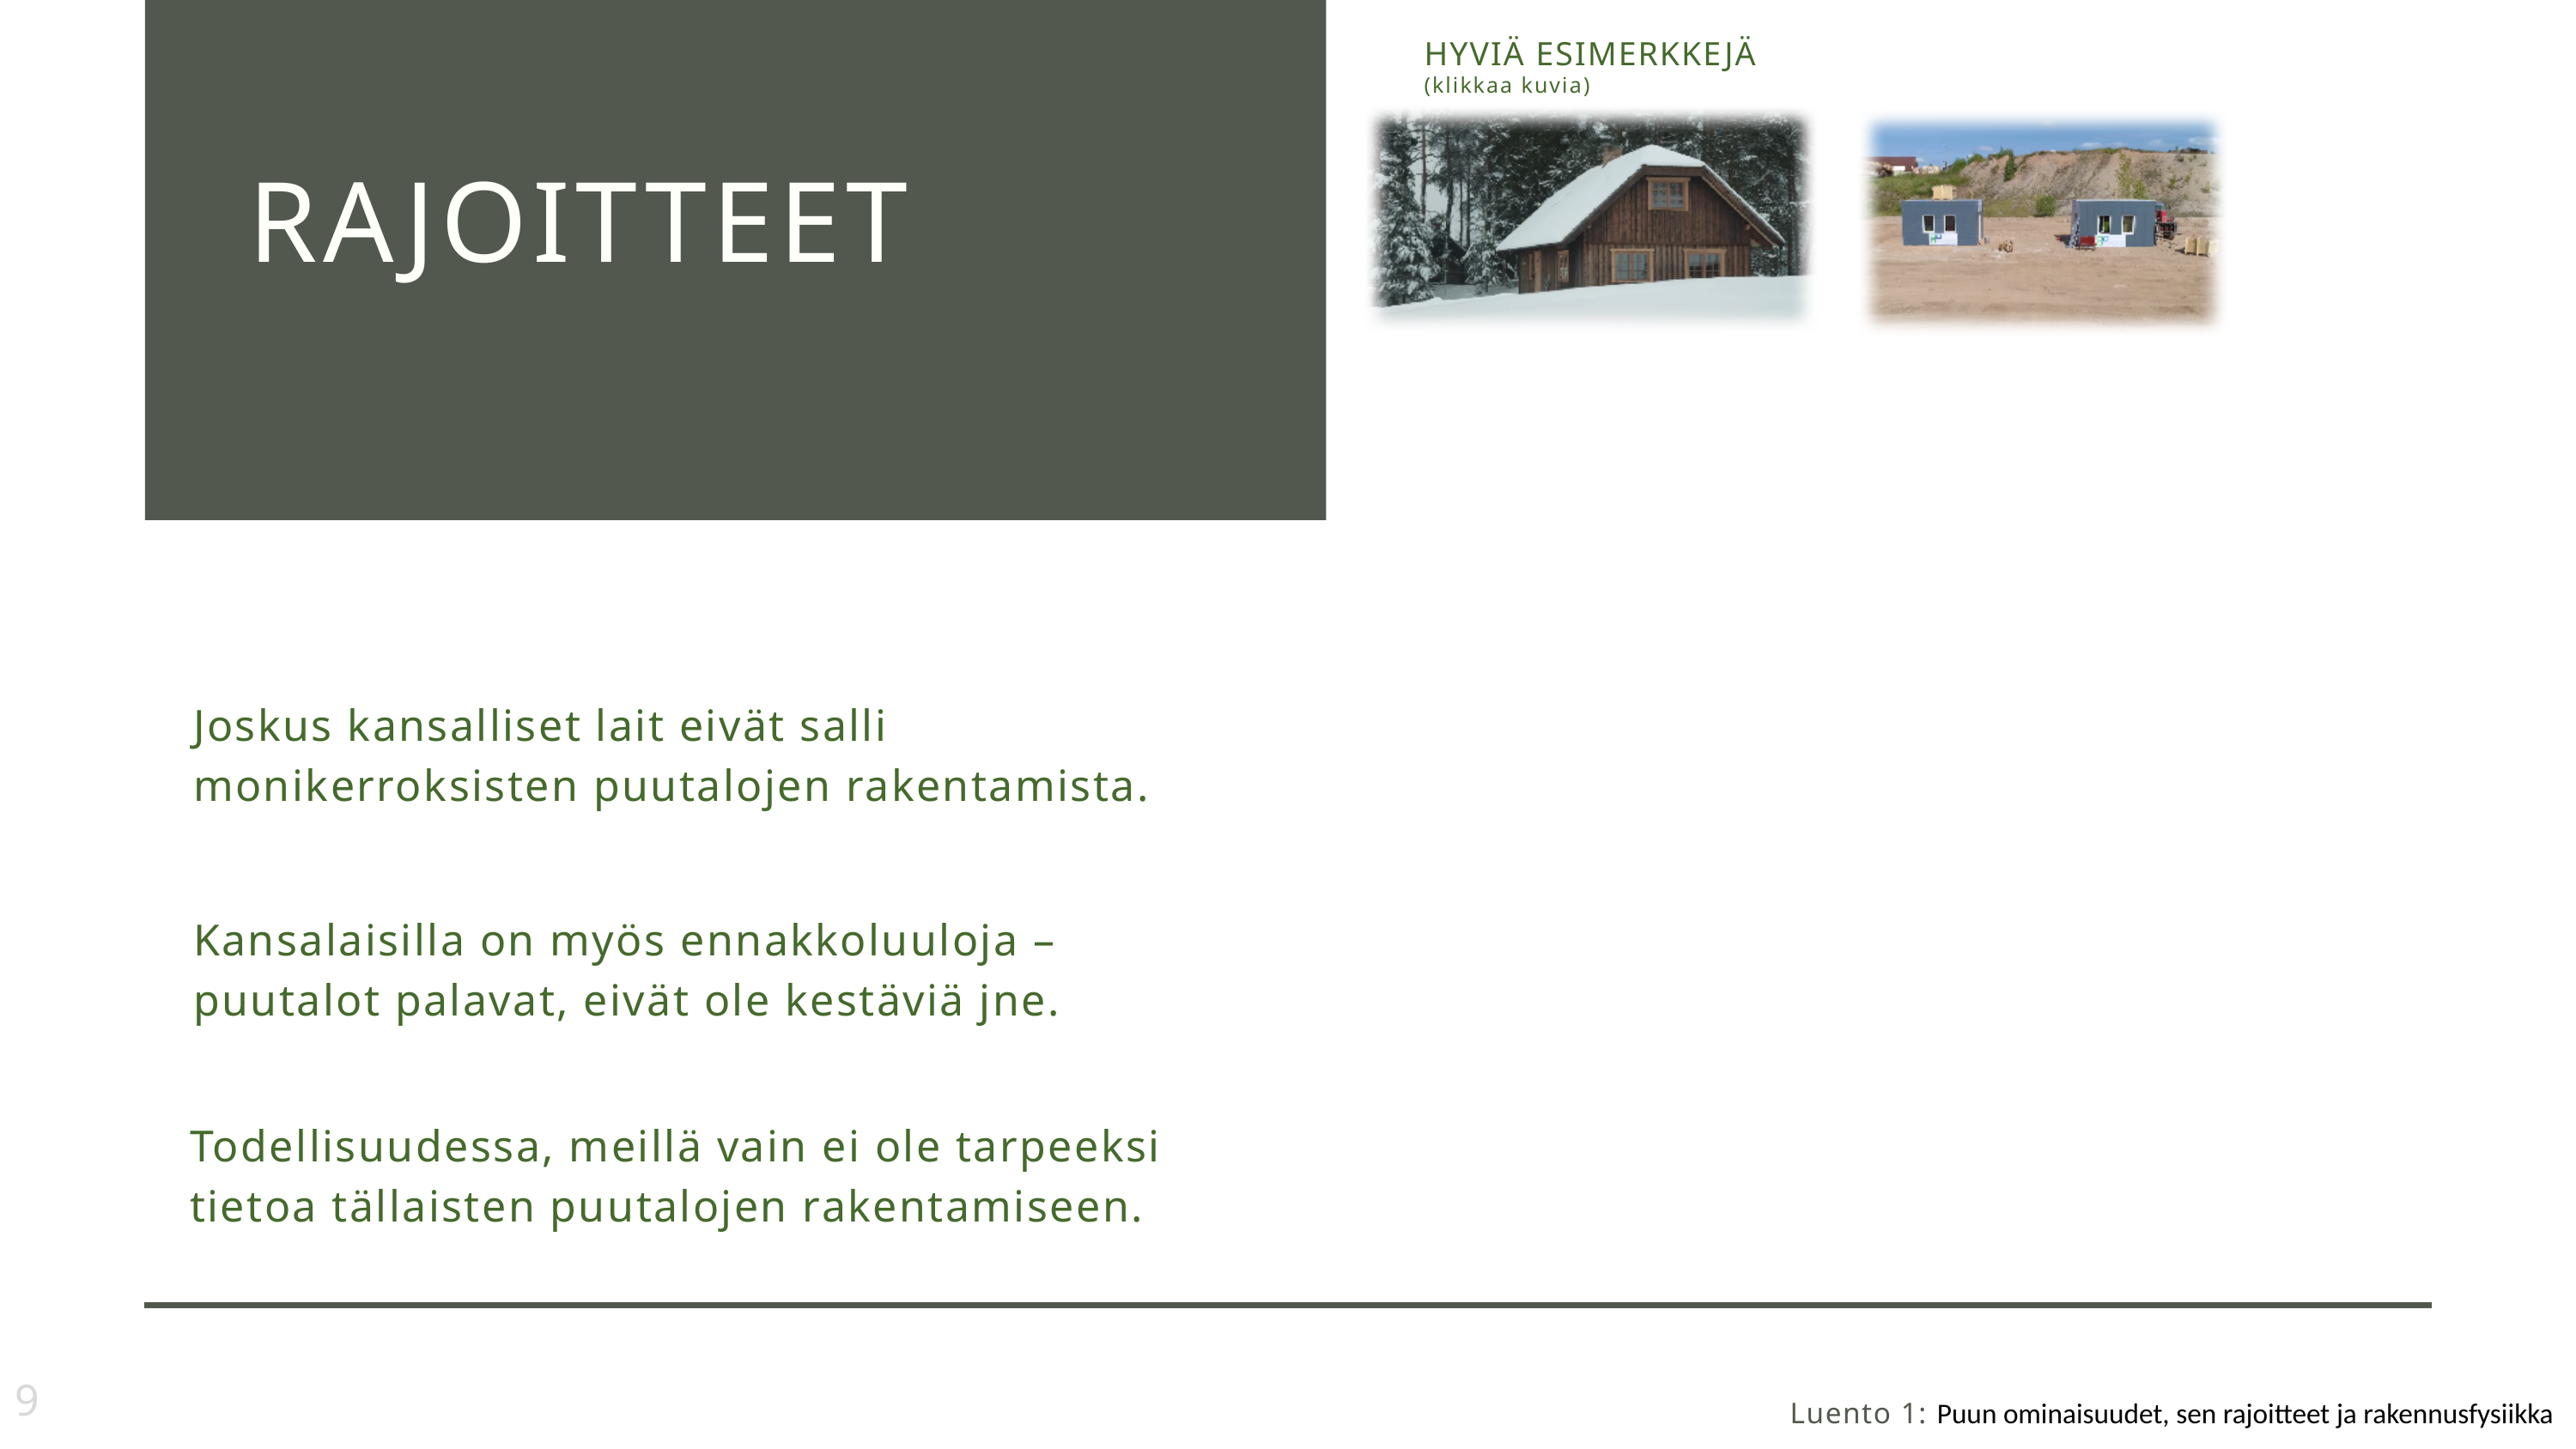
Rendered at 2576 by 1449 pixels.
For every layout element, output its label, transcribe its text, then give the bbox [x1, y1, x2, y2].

text_box Luento 1: Puun ominaisuudet, sen rajoitteet ja rakennusfysiikka [1620, 1389, 2555, 1449]
slide_number 9 [2, 1376, 303, 1428]
picture [1364, 104, 1819, 334]
text_box HYVIÄ ESIMERKKEJÄ (klikkaa kuvia) [1411, 27, 1780, 103]
text_box Todellisuudessa, meillä vain ei ole tarpeeksi tietoa tällaisten puutalojen rakentamiseen. [190, 1110, 1193, 1231]
picture [1856, 107, 2229, 337]
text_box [144, 0, 1327, 521]
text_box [192, 689, 1196, 1023]
text_box [144, 1302, 2432, 1308]
